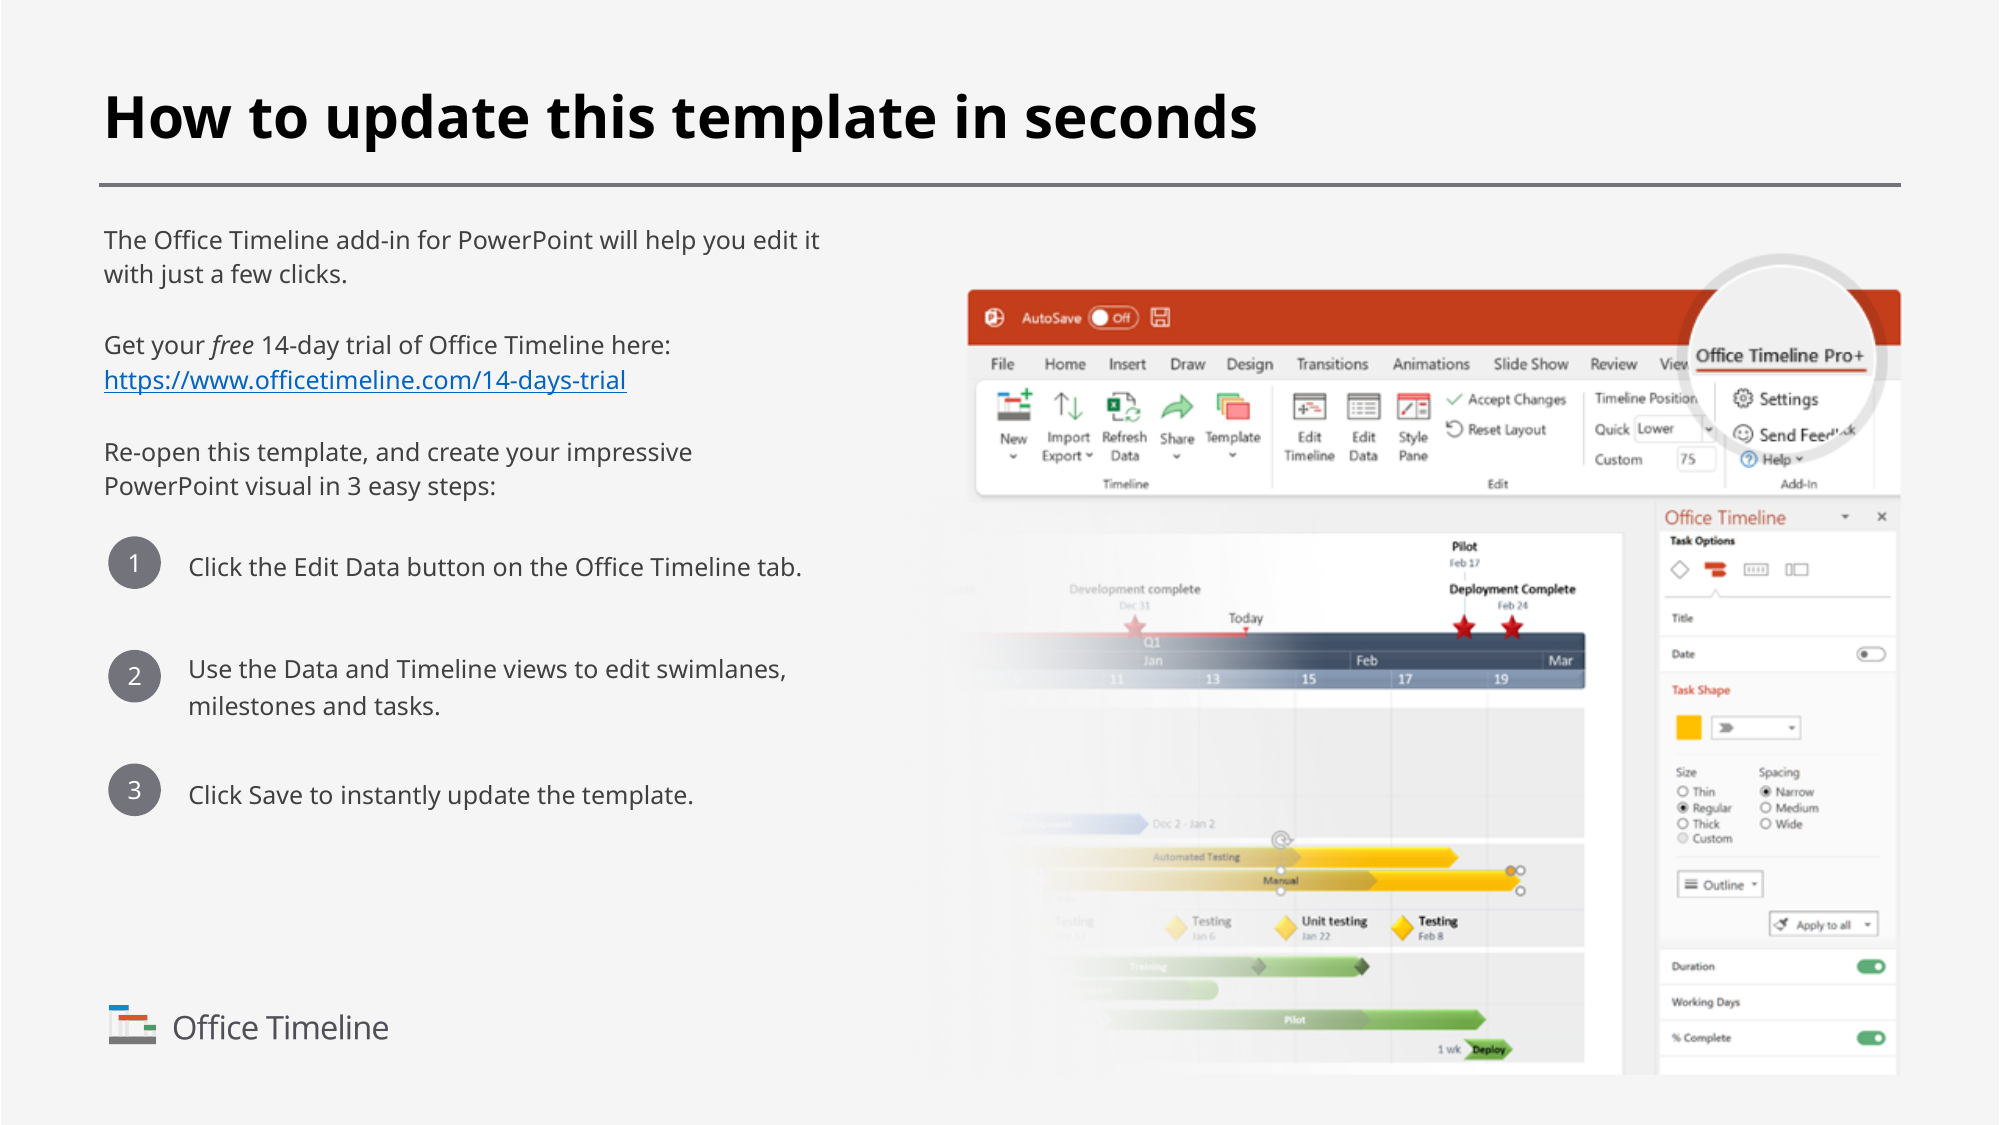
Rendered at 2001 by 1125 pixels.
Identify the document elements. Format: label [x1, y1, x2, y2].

text_box [104, 536, 859, 837]
picture [1, 0, 1999, 1125]
